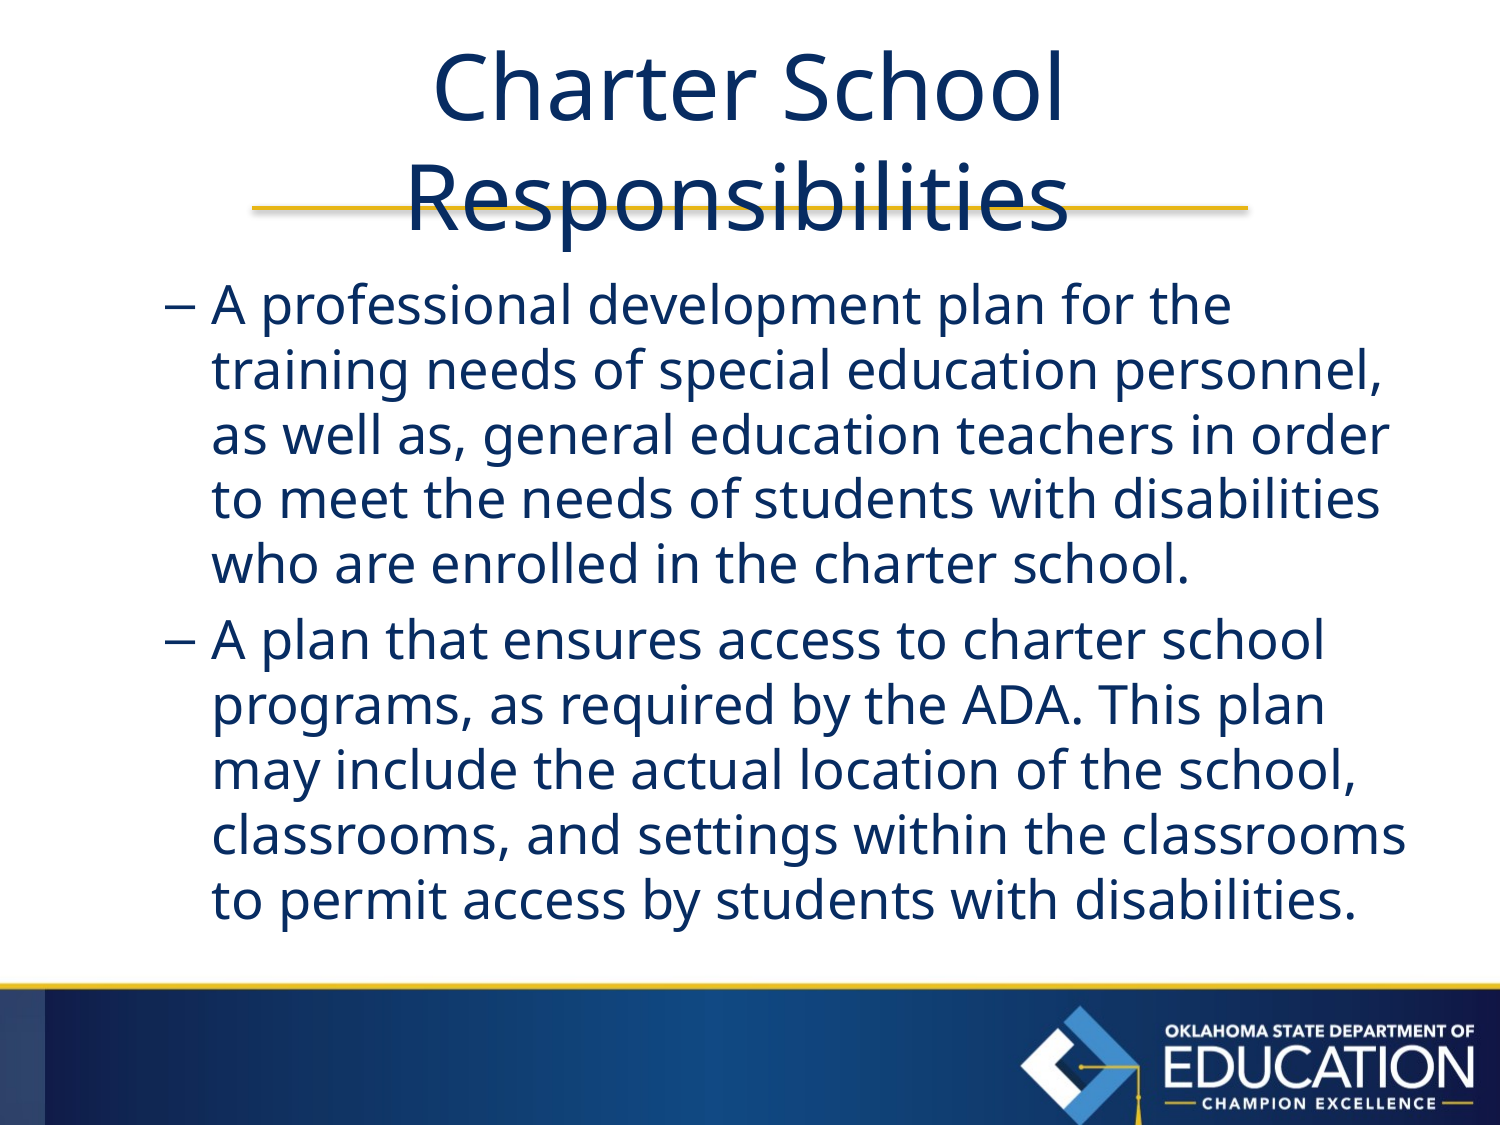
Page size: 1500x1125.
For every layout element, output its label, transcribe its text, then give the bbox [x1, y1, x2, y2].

title Charter School Responsibilities [75, 45, 1425, 233]
list A professional development plan for the training needs of special education personnel, as well as, general education teachers in order to meet the needs of students with disabilities who are enrolled in the charter school. A plan that ensures access to charter school programs, as required by the ADA. This plan may include the actual location of the school, classrooms, and settings within the classrooms to permit access by students with disabilities. [75, 262, 1425, 1005]
picture [0, 0, 1500, 1125]
